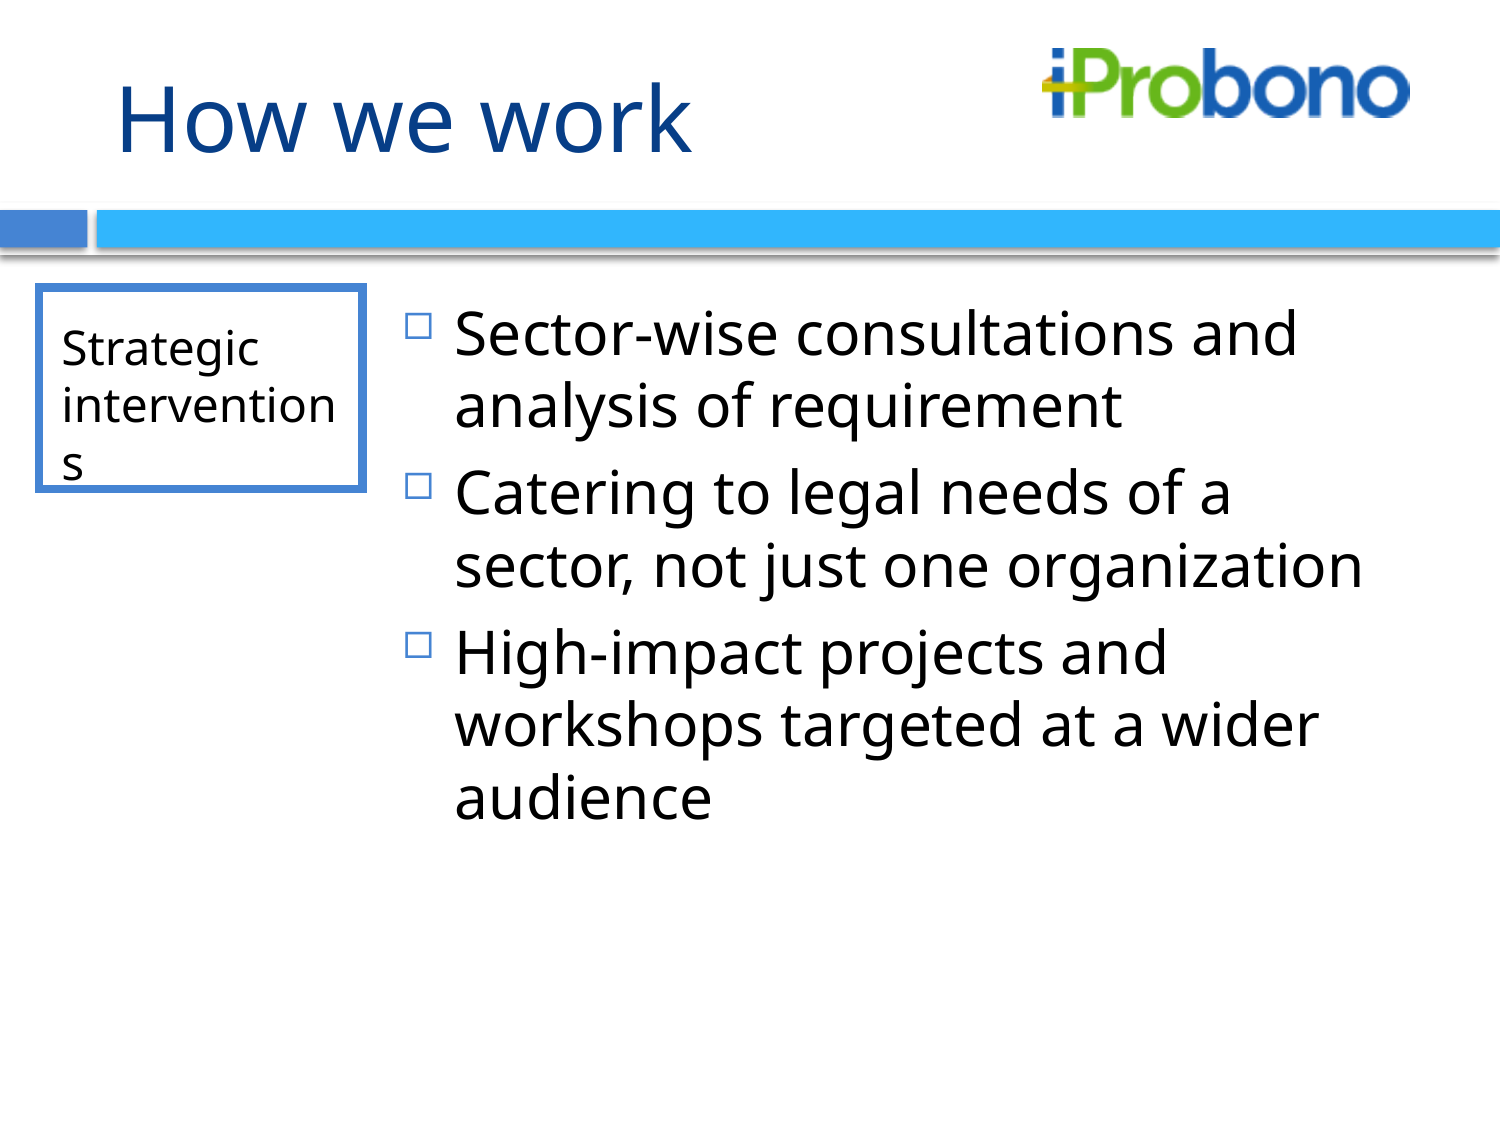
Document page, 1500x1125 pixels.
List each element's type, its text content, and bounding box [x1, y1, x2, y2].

title How we work [99, 44, 1425, 188]
list Sector-wise consultations and analysis of requirement Catering to legal needs of a sector, not just one organization High-impact projects and workshops targeted at a wider audience [387, 287, 1438, 1013]
picture [1042, 48, 1410, 118]
list Strategic interventions [35, 283, 367, 493]
